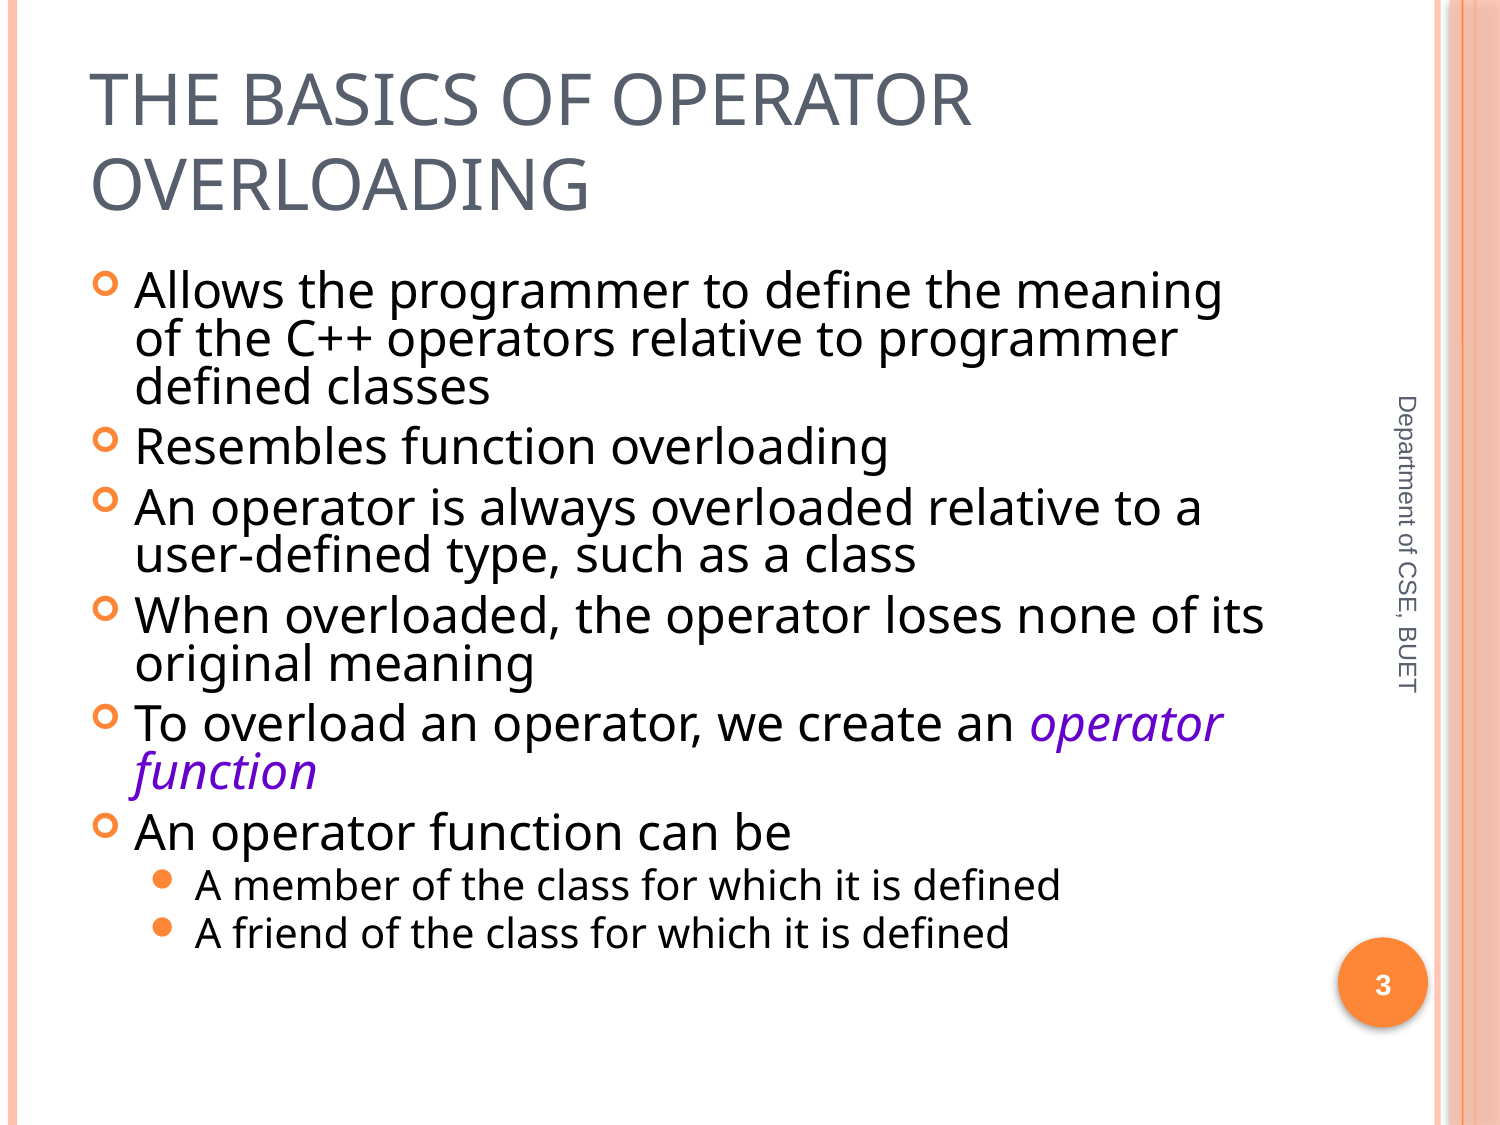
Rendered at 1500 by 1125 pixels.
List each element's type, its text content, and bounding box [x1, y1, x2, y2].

slide_number 3 [1333, 940, 1434, 1027]
title The Basics of Operator Overloading [75, 45, 1300, 233]
list Allows the programmer to define the meaning of the C++ operators relative to programmer defined classes Resembles function overloading An operator is always overloaded relative to a user-defined type, such as a class When overloaded, the operator loses none of its original meaning To overload an operator, we create an operator function An operator function can be A member of the class for which it is defined A friend of the class for which it is defined [75, 262, 1300, 1062]
footer Department of CSE, BUET [1379, 380, 1440, 906]
